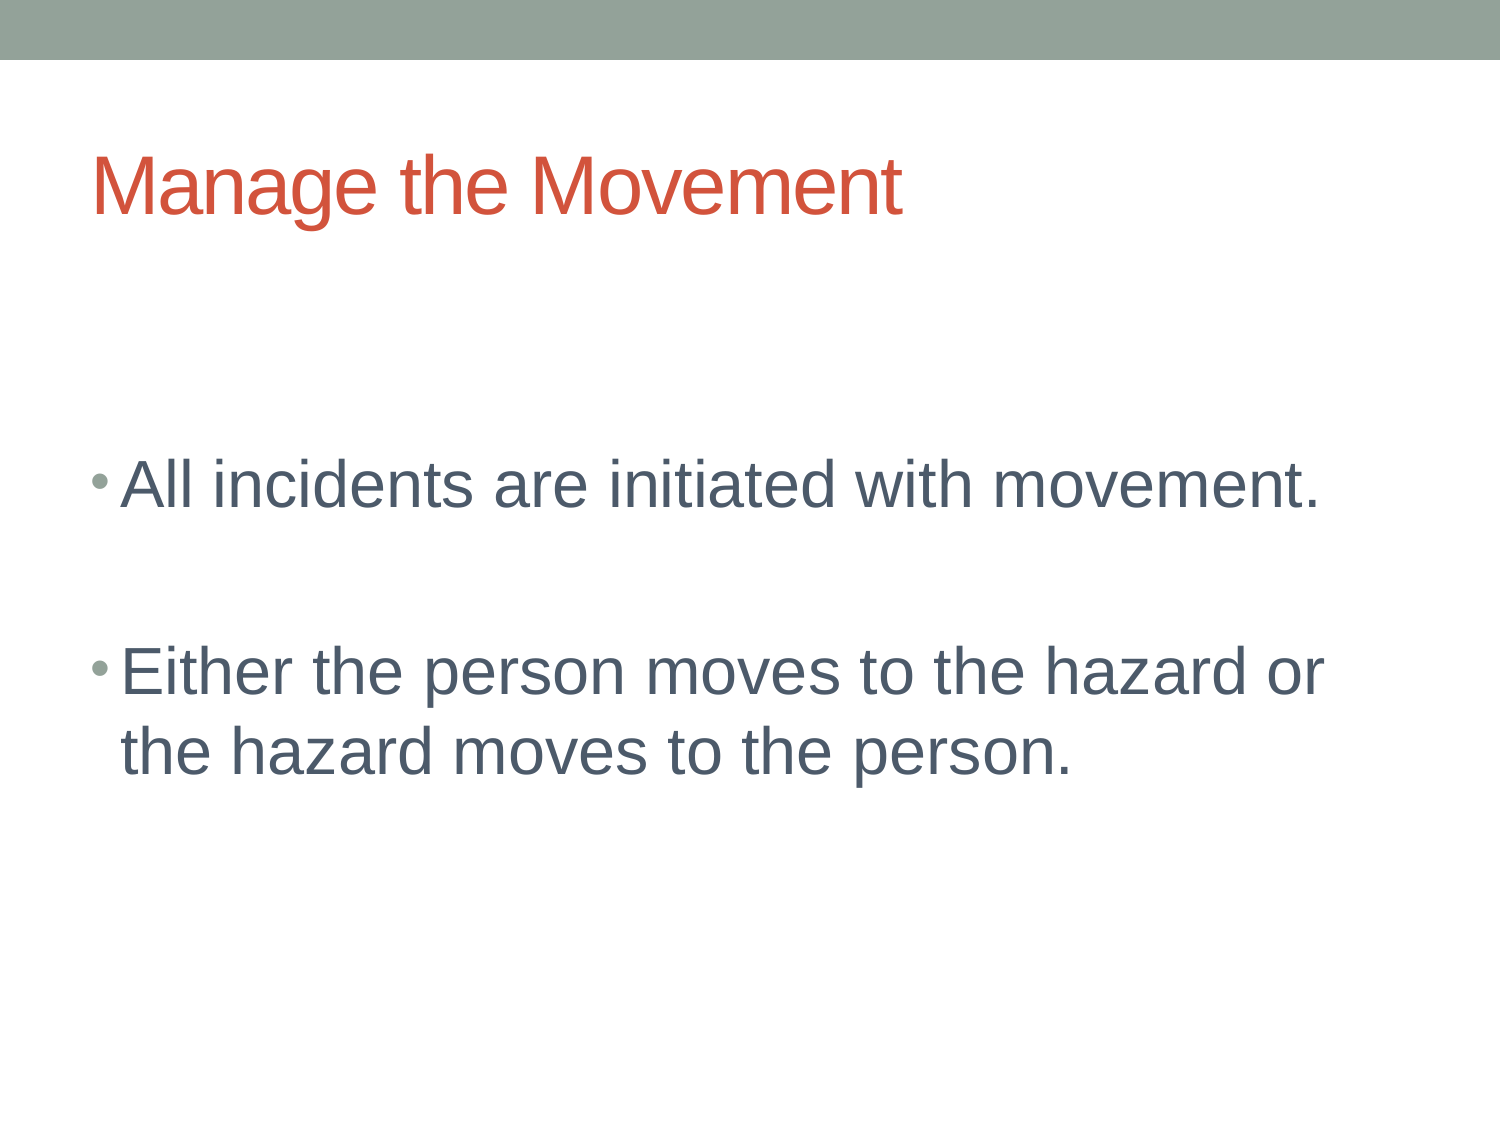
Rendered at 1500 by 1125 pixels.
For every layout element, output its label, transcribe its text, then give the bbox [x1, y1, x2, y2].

list All incidents are initiated with movement. Either the person moves to the hazard or the hazard moves to the person. [75, 350, 1425, 1125]
title Manage the Movement [75, 99, 1425, 263]
